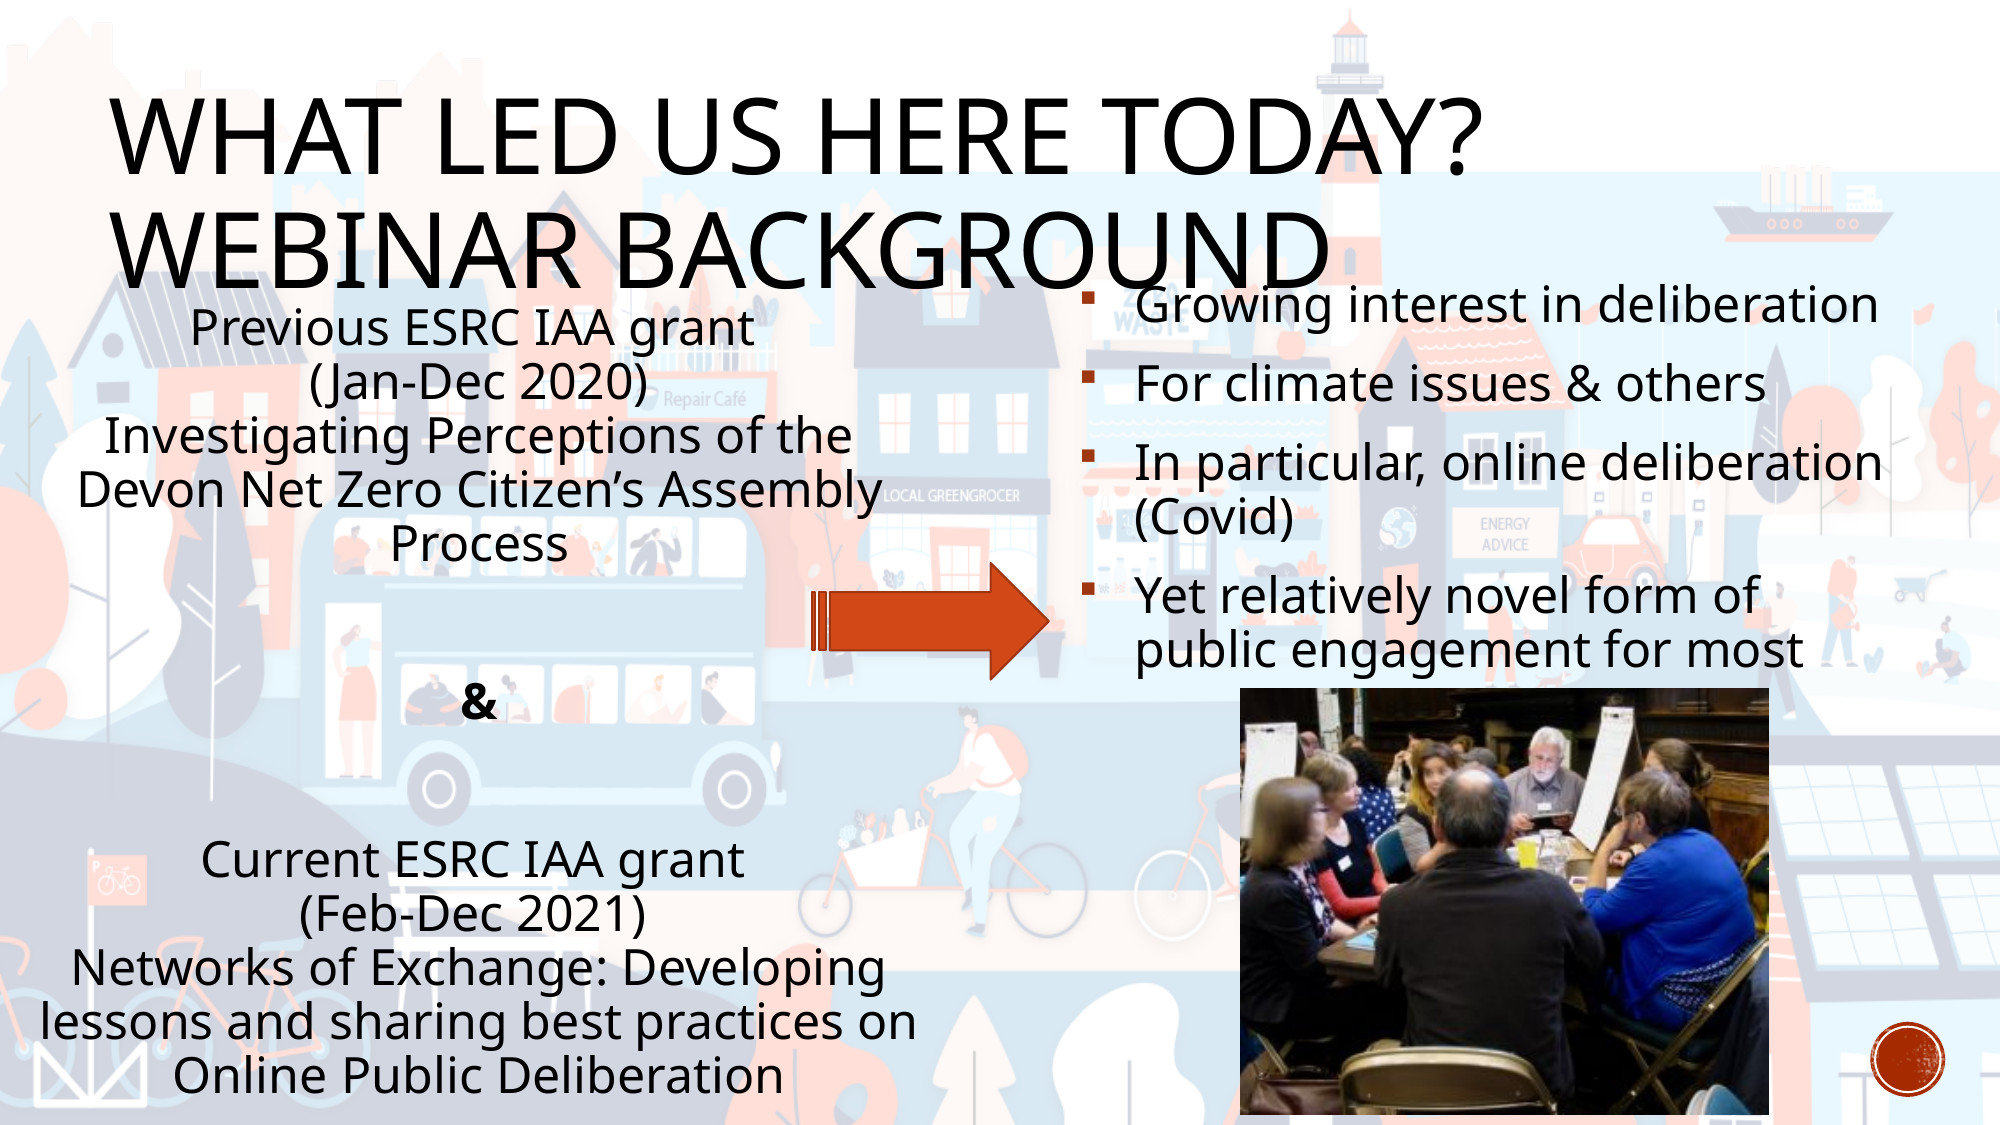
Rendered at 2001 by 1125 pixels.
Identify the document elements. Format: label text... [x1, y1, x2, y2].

picture [1240, 688, 1769, 1115]
text_box [828, 562, 1050, 681]
list Previous ESRC IAA grant (Jan-Dec 2020) Investigating Perceptions of the Devon Net Zero Citizen’s Assembly Process & Current ESRC IAA grant (Feb-Dec 2021) Networks of Exchange: Developing lessons and sharing best practices on Online Public Deliberation [12, 295, 947, 1125]
text_box [818, 591, 827, 651]
title What led us here today? Webinar background [93, 75, 1906, 320]
text_box [811, 591, 816, 651]
list Growing interest in deliberation For climate issues & others In particular, online deliberation (Covid) Yet relatively novel form of public engagement for most [1063, 271, 1926, 768]
